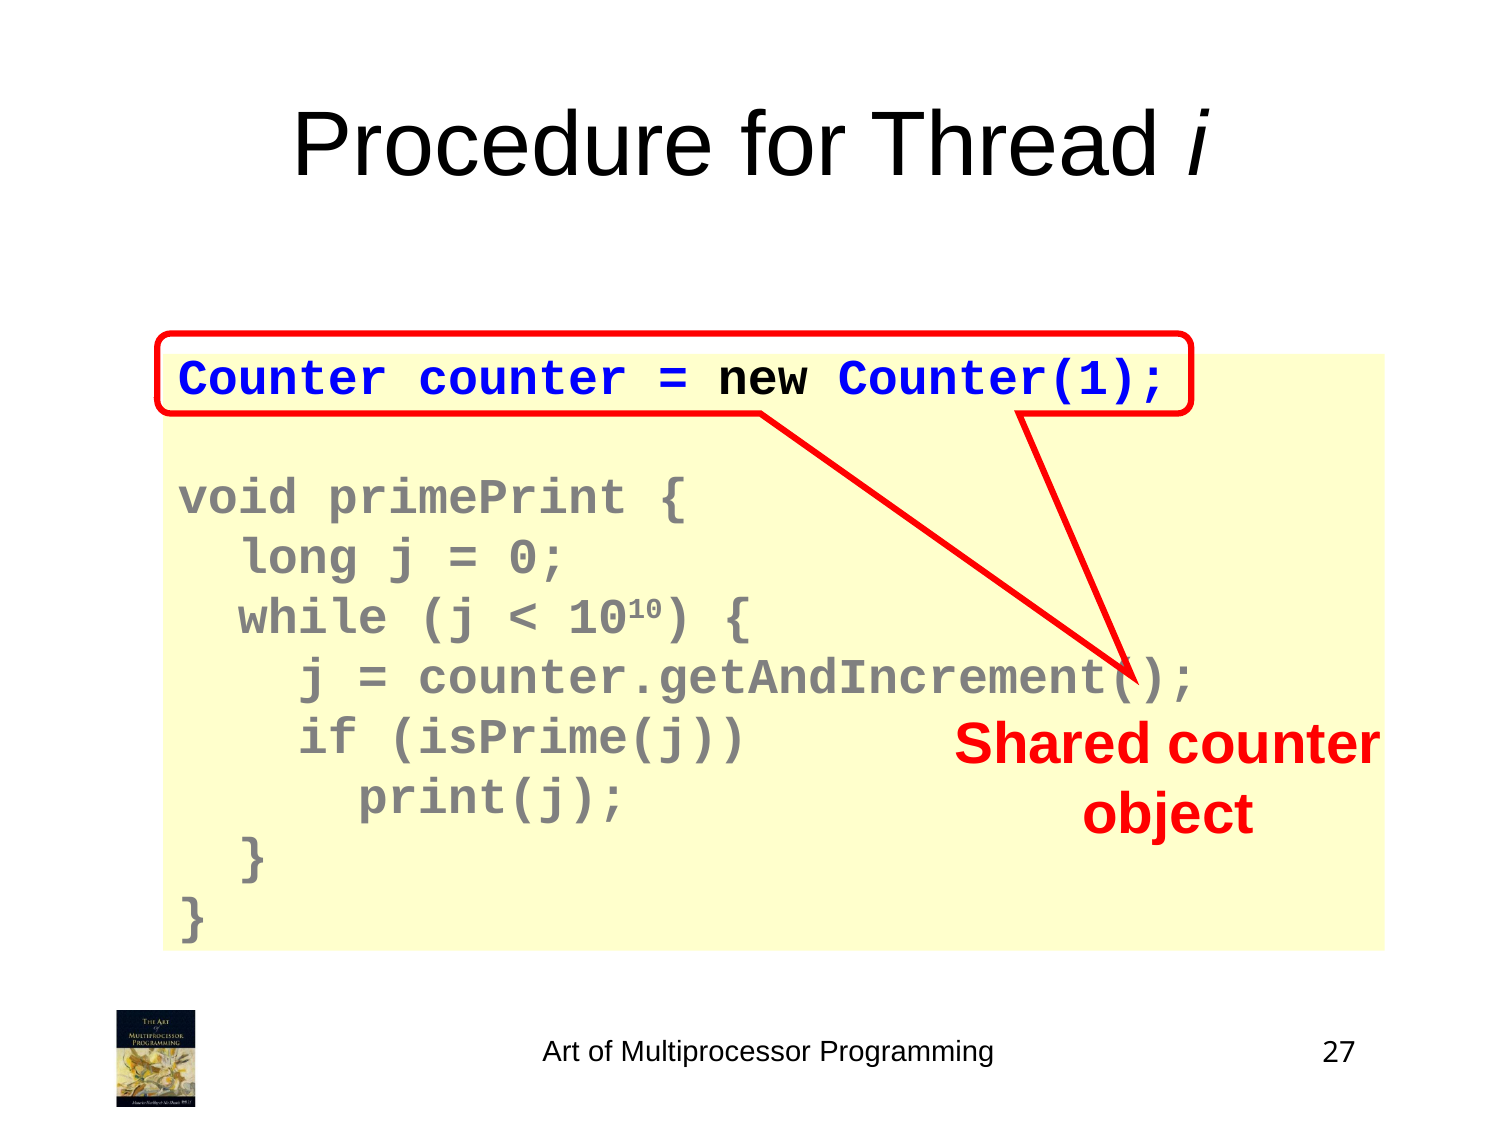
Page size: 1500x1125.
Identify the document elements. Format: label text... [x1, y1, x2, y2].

text_box Shared counter object [824, 698, 1500, 853]
title Procedure for Thread i [75, 45, 1425, 233]
text_box 27 [1058, 1025, 1371, 1101]
text_box Counter counter = new Counter(1); void primePrint { long j = 0; while (j < 1010) { j = counter.getAndIncrement(); if (isPrime(j)) print(j); } } [163, 353, 1385, 951]
text_box [157, 333, 1192, 677]
picture [107, 1010, 204, 1107]
footer Art of Multiprocessor Programming [512, 1024, 1026, 1103]
